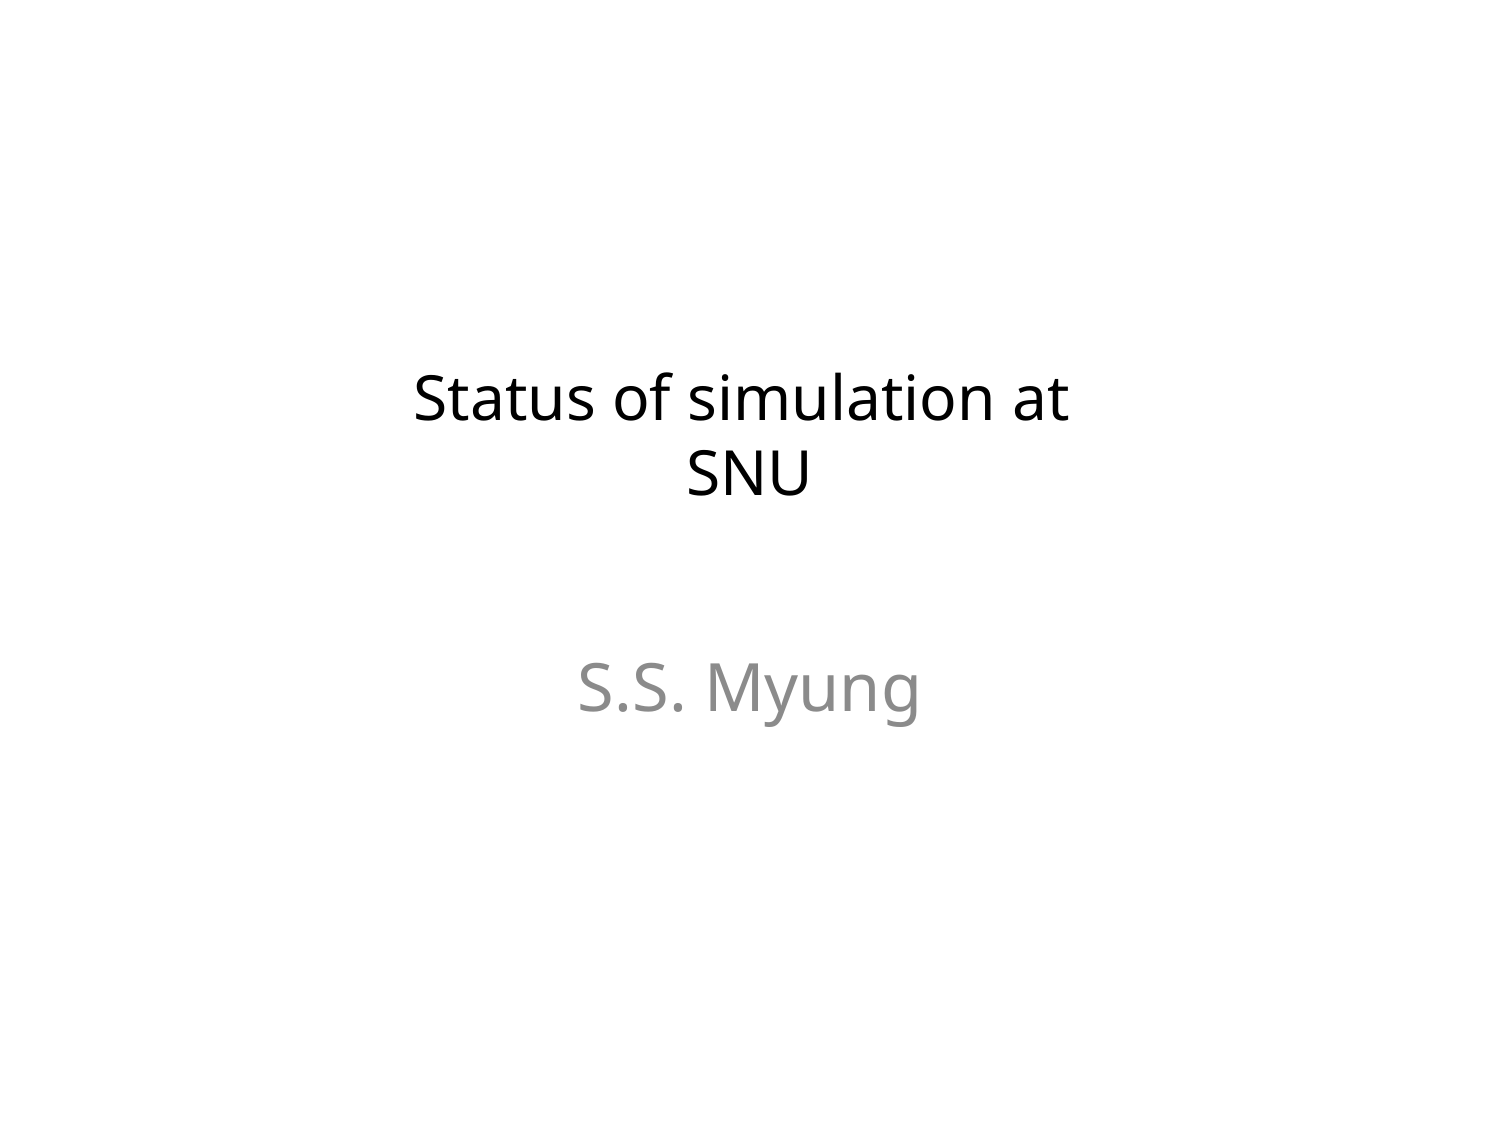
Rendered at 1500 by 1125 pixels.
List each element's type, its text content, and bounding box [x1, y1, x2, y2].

title Status of simulation at SNU [112, 349, 1388, 591]
subtitle S.S. Myung [225, 637, 1275, 925]
